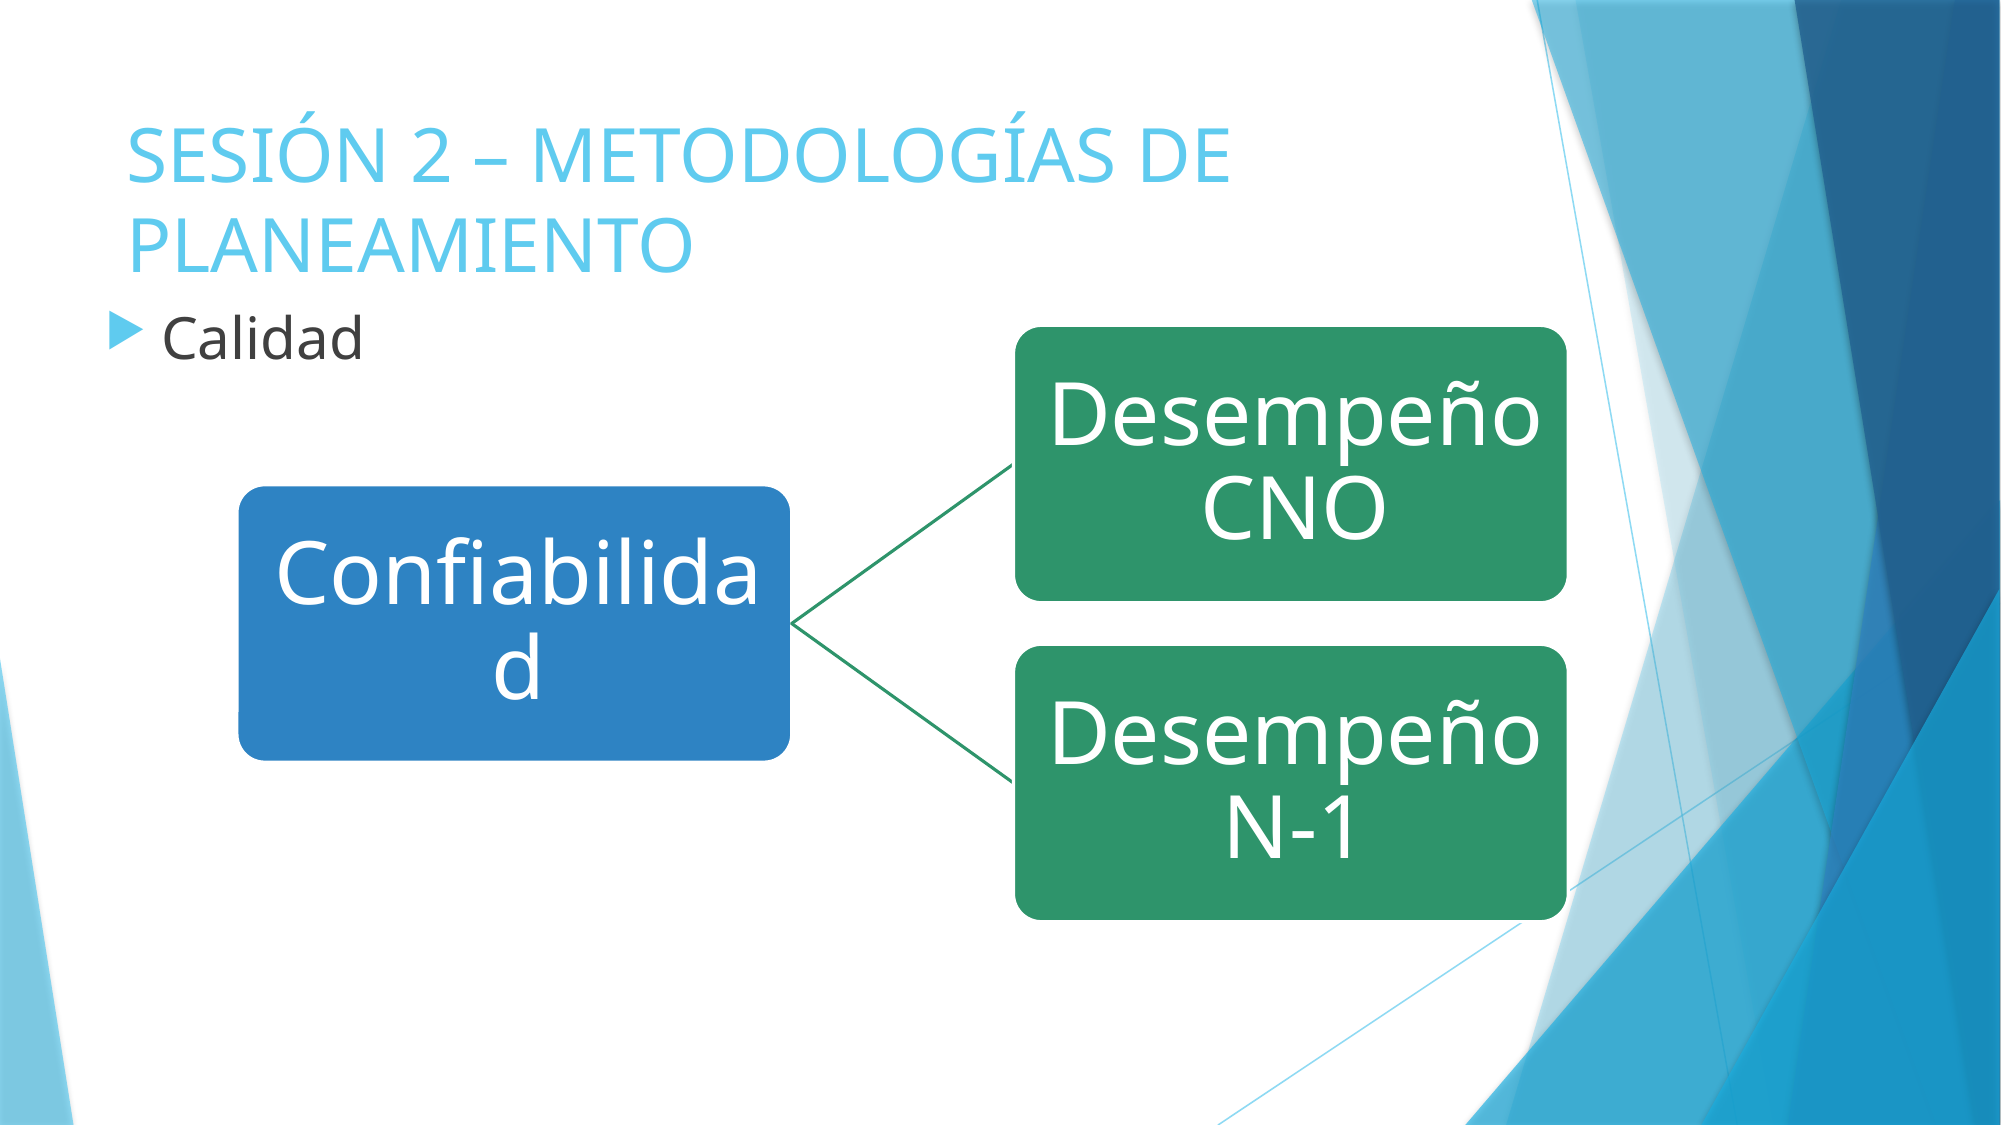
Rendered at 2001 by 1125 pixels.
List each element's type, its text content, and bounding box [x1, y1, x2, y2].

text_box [235, 178, 1570, 1069]
title SESIÓN 2 – METODOLOGÍAS DE PLANEAMIENTO [111, 99, 1522, 317]
list Calidad [90, 293, 230, 931]
